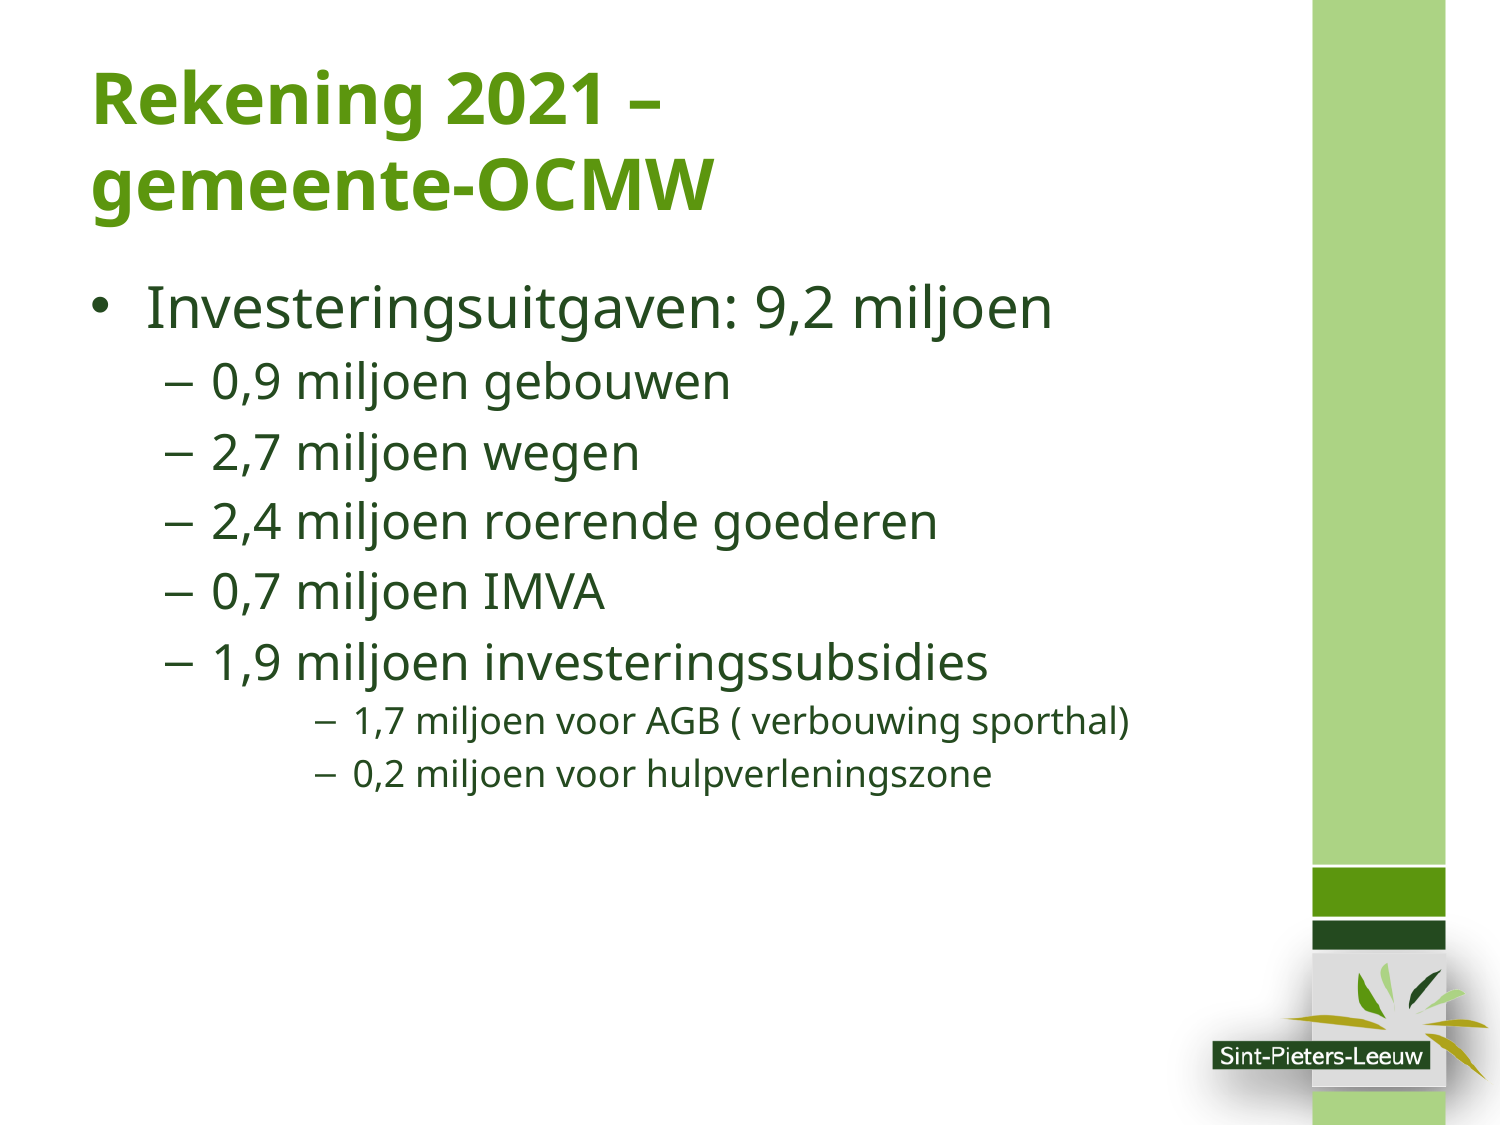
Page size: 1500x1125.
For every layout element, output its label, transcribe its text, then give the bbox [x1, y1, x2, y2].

title Rekening 2021 – gemeente-OCMW [75, 45, 1306, 233]
list Investeringsuitgaven: 9,2 miljoen 0,9 miljoen gebouwen 2,7 miljoen wegen 2,4 miljoen roerende goederen 0,7 miljoen IMVA 1,9 miljoen investeringssubsidies 1,7 miljoen voor AGB ( verbouwing sporthal) 0,2 miljoen voor hulpverleningszone [75, 262, 1306, 1005]
picture [0, 0, 1500, 1125]
